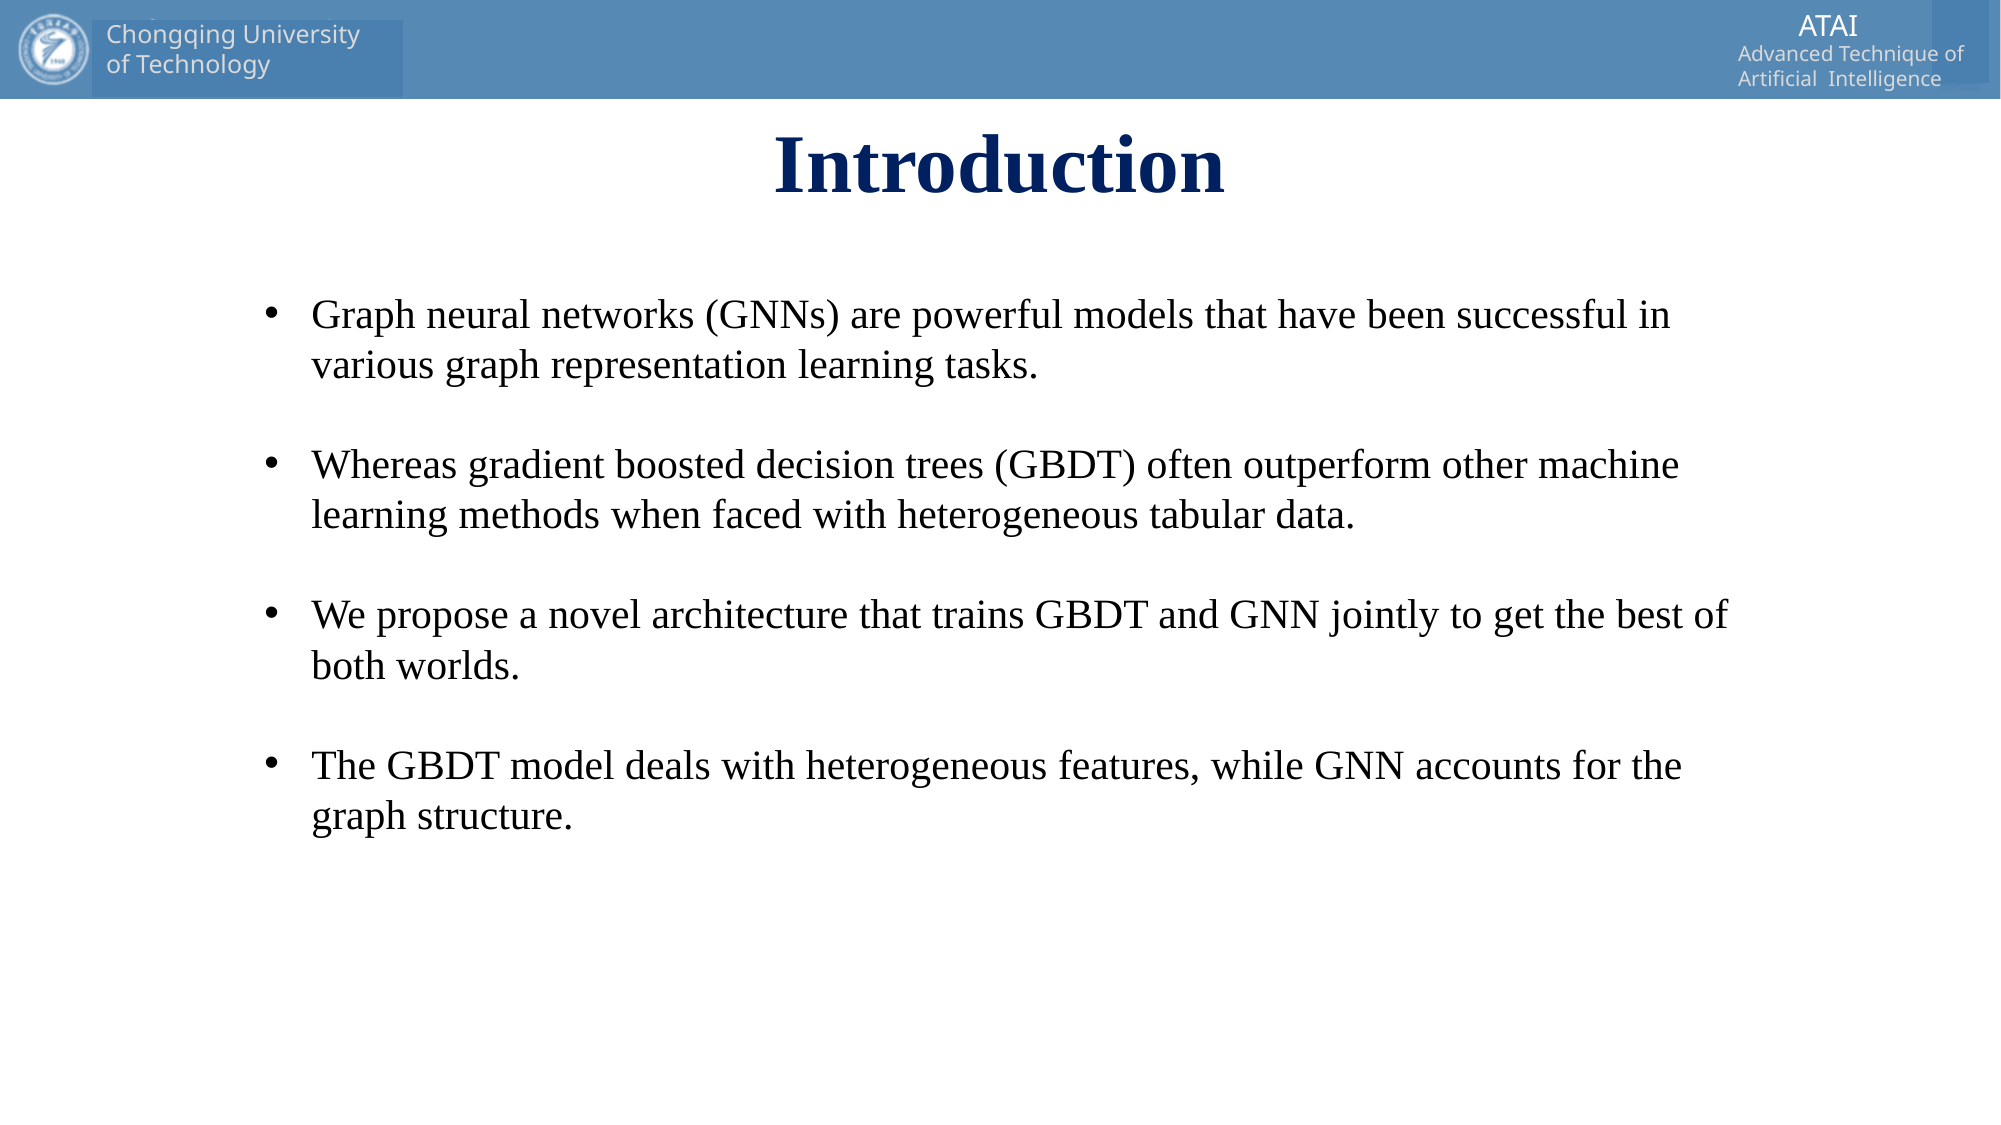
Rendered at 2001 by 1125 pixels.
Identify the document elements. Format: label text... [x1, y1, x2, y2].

picture [1932, 0, 1989, 83]
picture [92, 20, 403, 97]
title Introduction [137, 126, 1863, 206]
text_box Graph neural networks (GNNs) are powerful models that have been successful in various graph representation learning tasks. Whereas gradient boosted decision trees (GBDT) often outperform other machine learning methods when faced with heterogeneous tabular data. We propose a novel architecture that trains GBDT and GNN jointly to get the best of both worlds. The GBDT model deals with heterogeneous features, while GNN accounts for the graph structure. [249, 279, 1751, 895]
